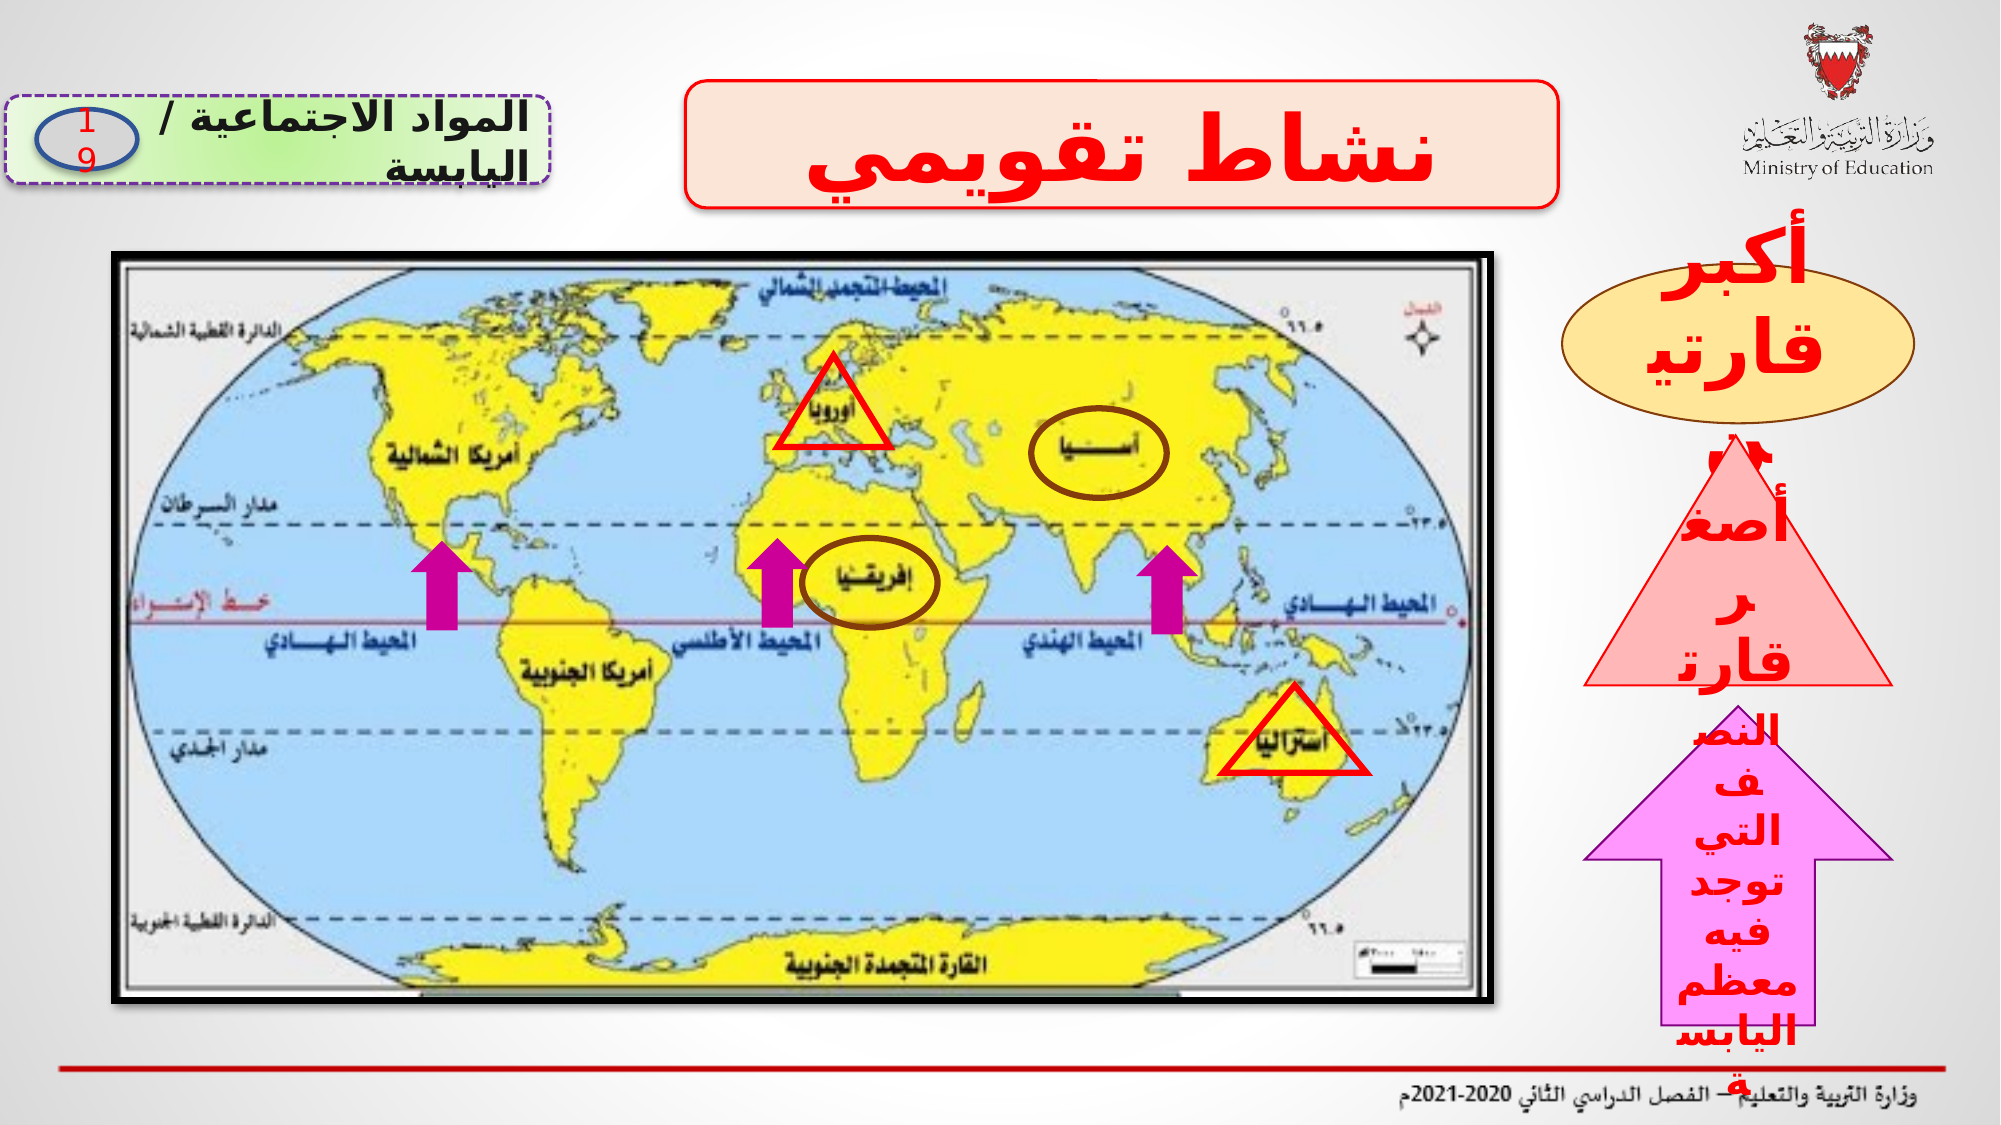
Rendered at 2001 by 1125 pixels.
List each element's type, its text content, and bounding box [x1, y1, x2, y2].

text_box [5, 95, 550, 184]
text_box أصغر قارتين [1582, 433, 1894, 687]
text_box النصف التي توجد فيه معظم اليابسة [1582, 704, 1895, 1027]
text_box نشاط تقويمي [684, 79, 1560, 209]
picture [0, 0, 2001, 1125]
text_box أكبر قارتين [1561, 262, 1916, 425]
